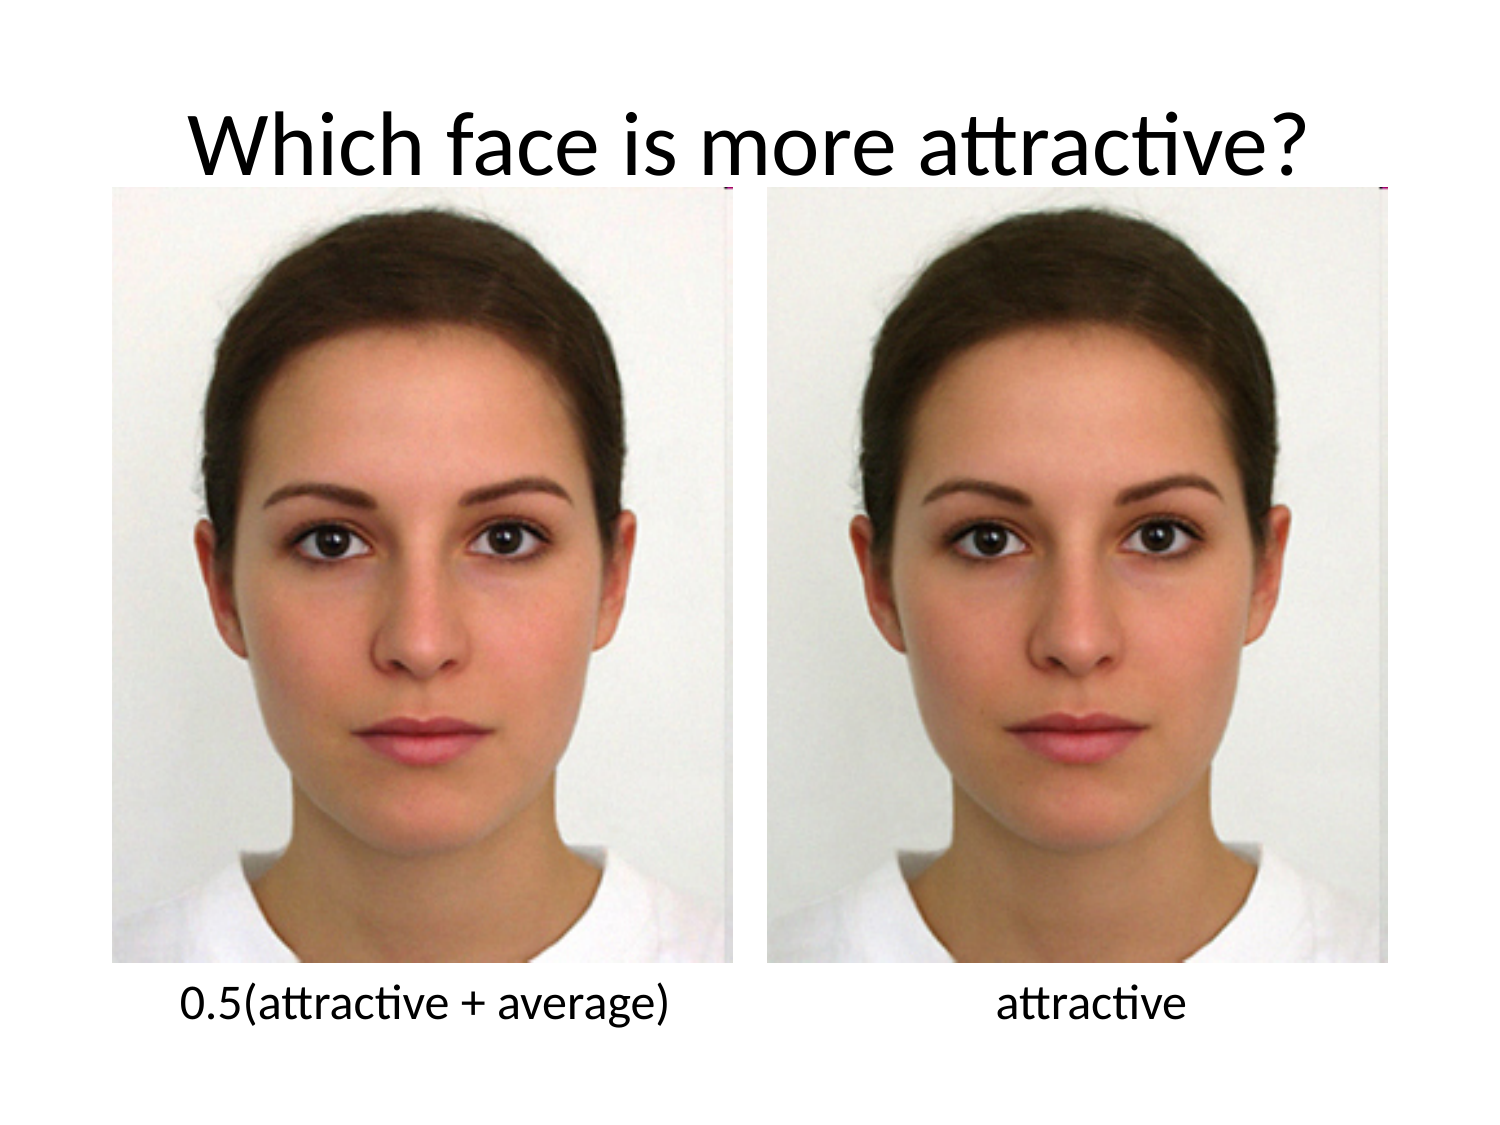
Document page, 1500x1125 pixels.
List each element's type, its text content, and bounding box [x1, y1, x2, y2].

picture [767, 187, 1388, 963]
text_box 0.5(attractive + average) [165, 971, 687, 1038]
text_box attractive [980, 971, 1203, 1038]
picture [112, 187, 733, 963]
title Which face is more attractive? [75, 45, 1425, 233]
